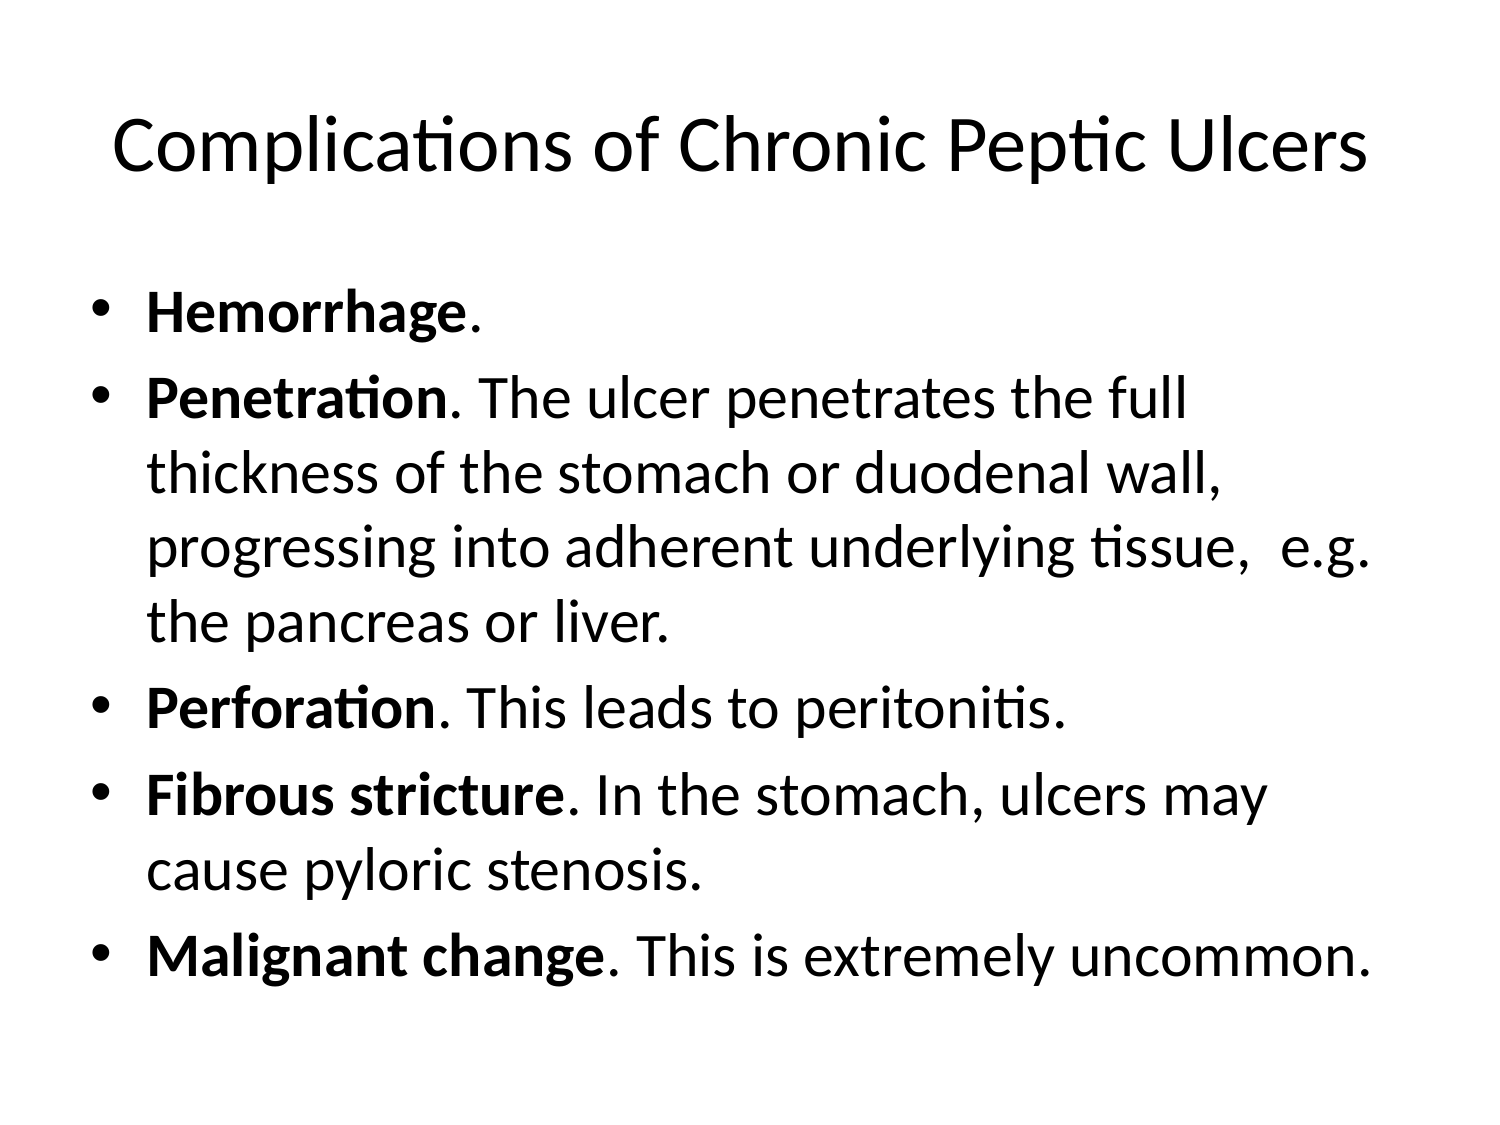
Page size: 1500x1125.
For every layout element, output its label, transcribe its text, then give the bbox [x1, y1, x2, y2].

list Hemorrhage. Penetration. The ulcer penetrates the full thickness of the stomach or duodenal wall, progressing into adherent underlying tissue, e.g. the pancreas or liver. Perforation. This leads to peritonitis. Fibrous stricture. In the stomach, ulcers may cause pyloric stenosis. Malignant change. This is extremely uncommon. [75, 262, 1425, 1005]
title Complications of Chronic Peptic Ulcers [75, 45, 1425, 233]
